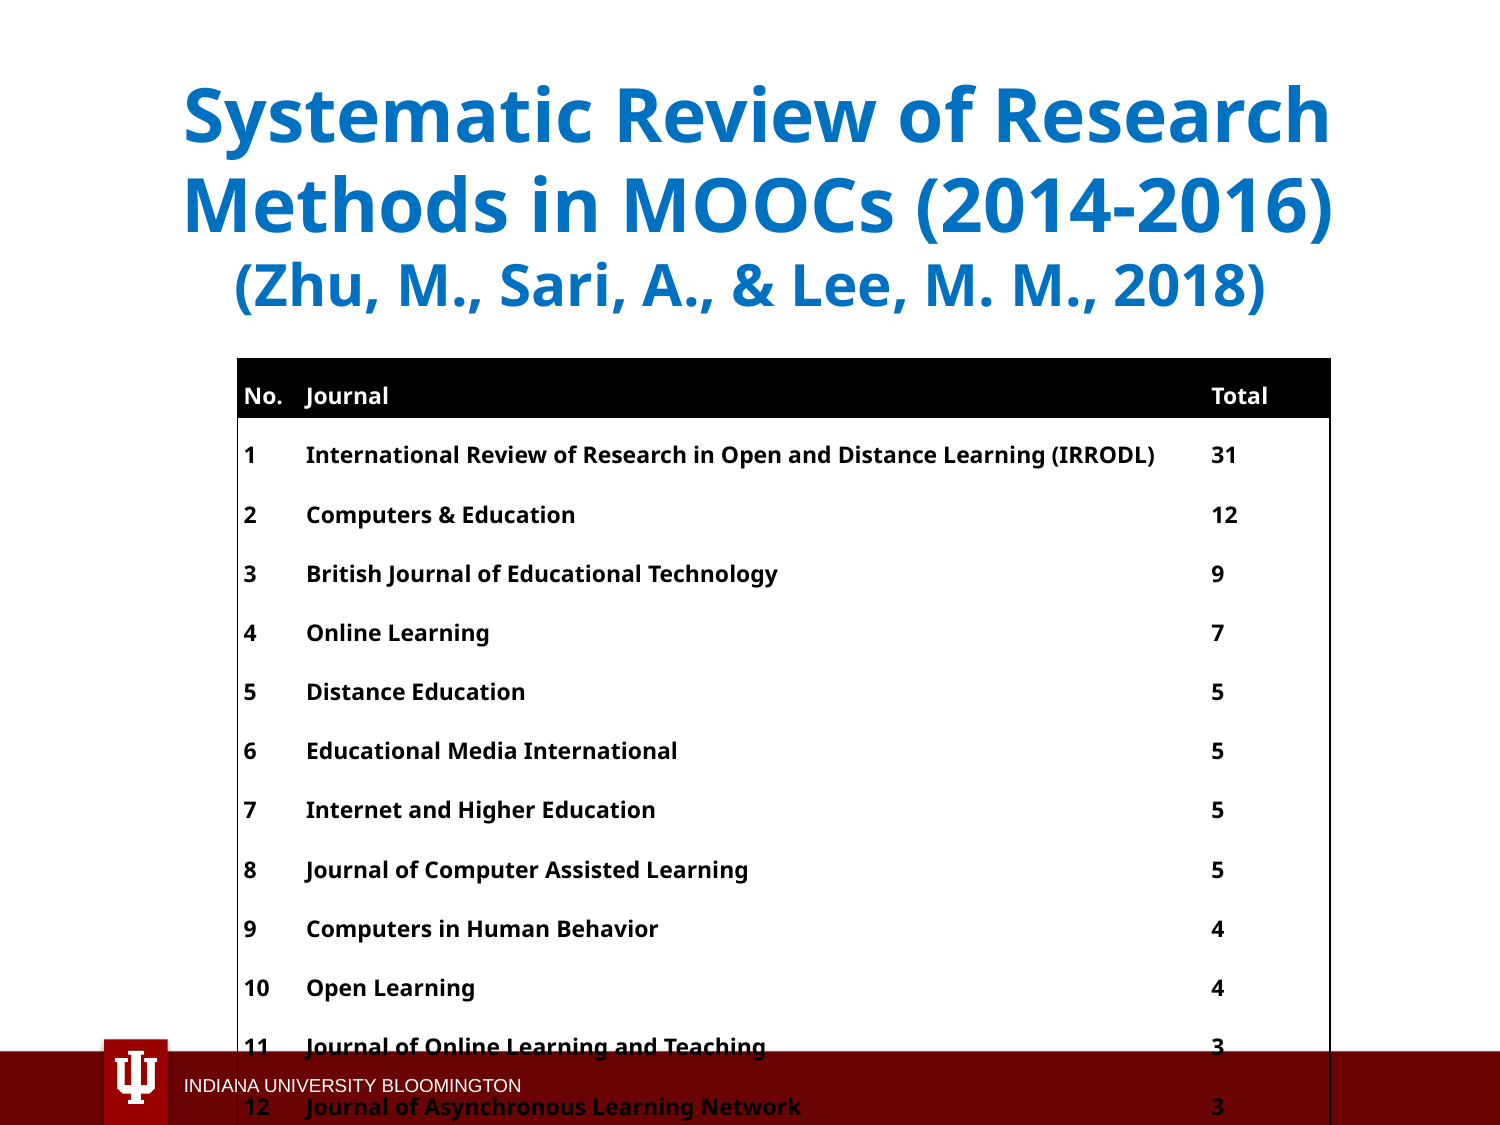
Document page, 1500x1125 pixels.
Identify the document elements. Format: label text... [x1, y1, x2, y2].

table_cell 5 [1205, 832, 1329, 891]
table_cell Online Learning [300, 595, 1205, 654]
table_cell Journal of Computer Assisted Learning [300, 832, 1205, 891]
table_cell 5 [1205, 654, 1329, 714]
table_cell Journal of Asynchronous Learning Network [300, 1069, 1205, 1125]
table_cell 4 [238, 595, 300, 654]
table_cell 3 [238, 536, 300, 595]
table_cell 4 [1205, 891, 1329, 950]
table_cell International Review of Research in Open and Distance Learning (IRRODL) [300, 418, 1205, 477]
table_cell 11 [238, 1009, 300, 1069]
table_cell Computers & Education [300, 477, 1205, 536]
table_cell British Journal of Educational Technology [300, 536, 1205, 595]
table_cell 9 [1205, 536, 1329, 595]
table_header Journal [300, 359, 1205, 418]
table_header Total [1205, 359, 1329, 418]
table_cell 5 [1205, 773, 1329, 832]
table_cell 31 [1205, 418, 1329, 477]
table_cell 12 [1205, 477, 1329, 536]
table_cell 2 [238, 477, 300, 536]
table_cell 3 [1205, 1009, 1329, 1069]
table_cell 5 [1205, 714, 1329, 773]
table_cell 4 [1205, 950, 1329, 1009]
table_cell Journal of Online Learning and Teaching [300, 1009, 1205, 1069]
table_cell 3 [1205, 1069, 1329, 1125]
table_cell 7 [1205, 595, 1329, 654]
table_cell 12 [238, 1069, 300, 1125]
table_cell 9 [238, 891, 300, 950]
title Systematic Review of Research Methods in MOOCs (2014-2016) (Zhu, M., Sari, A., & Lee, M. M., 2018) [85, 43, 1432, 342]
table_header No. [238, 359, 300, 418]
table_cell 10 [238, 950, 300, 1009]
table_cell 8 [238, 832, 300, 891]
table_cell Computers in Human Behavior [300, 891, 1205, 950]
table_cell Internet and Higher Education [300, 773, 1205, 832]
table_cell Distance Education [300, 654, 1205, 714]
table_cell Open Learning [300, 950, 1205, 1009]
table_cell Educational Media International [300, 714, 1205, 773]
table_cell 1 [238, 418, 300, 477]
table_cell 5 [238, 654, 300, 714]
table_cell 7 [238, 773, 300, 832]
table_cell 6 [238, 714, 300, 773]
